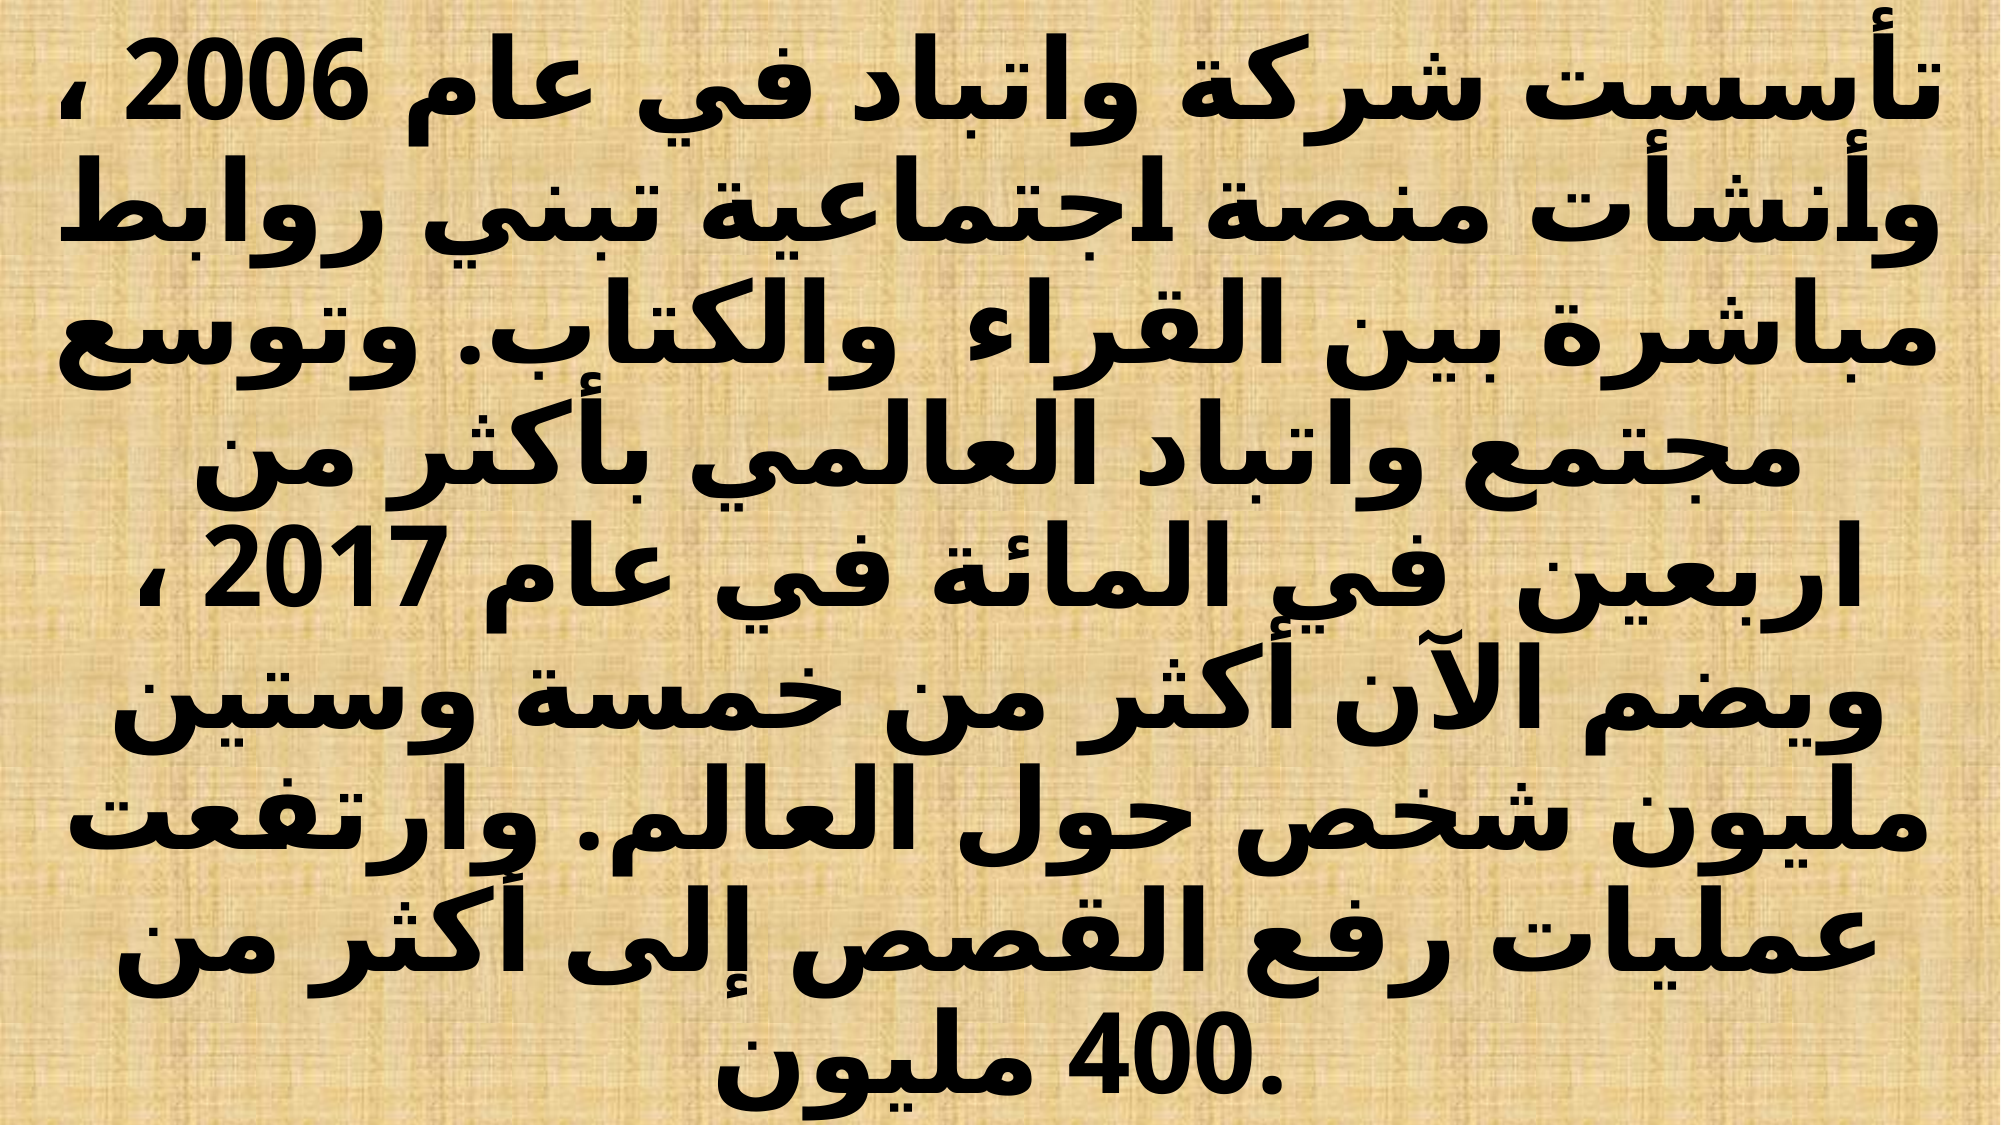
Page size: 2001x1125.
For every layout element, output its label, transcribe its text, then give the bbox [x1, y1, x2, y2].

title تأسست شركة واتباد في عام 2006 ، وأنشأت منصة اجتماعية تبني روابط مباشرة بين القراء والكتاب. وتوسع مجتمع واتباد العالمي بأكثر من اربعين في المائة في عام 2017 ، ويضم الآن أكثر من خمسة وستين مليون شخص حول العالم. وارتفعت عمليات رفع القصص إلى أكثر من 400 مليون. [0, 0, 2000, 1125]
